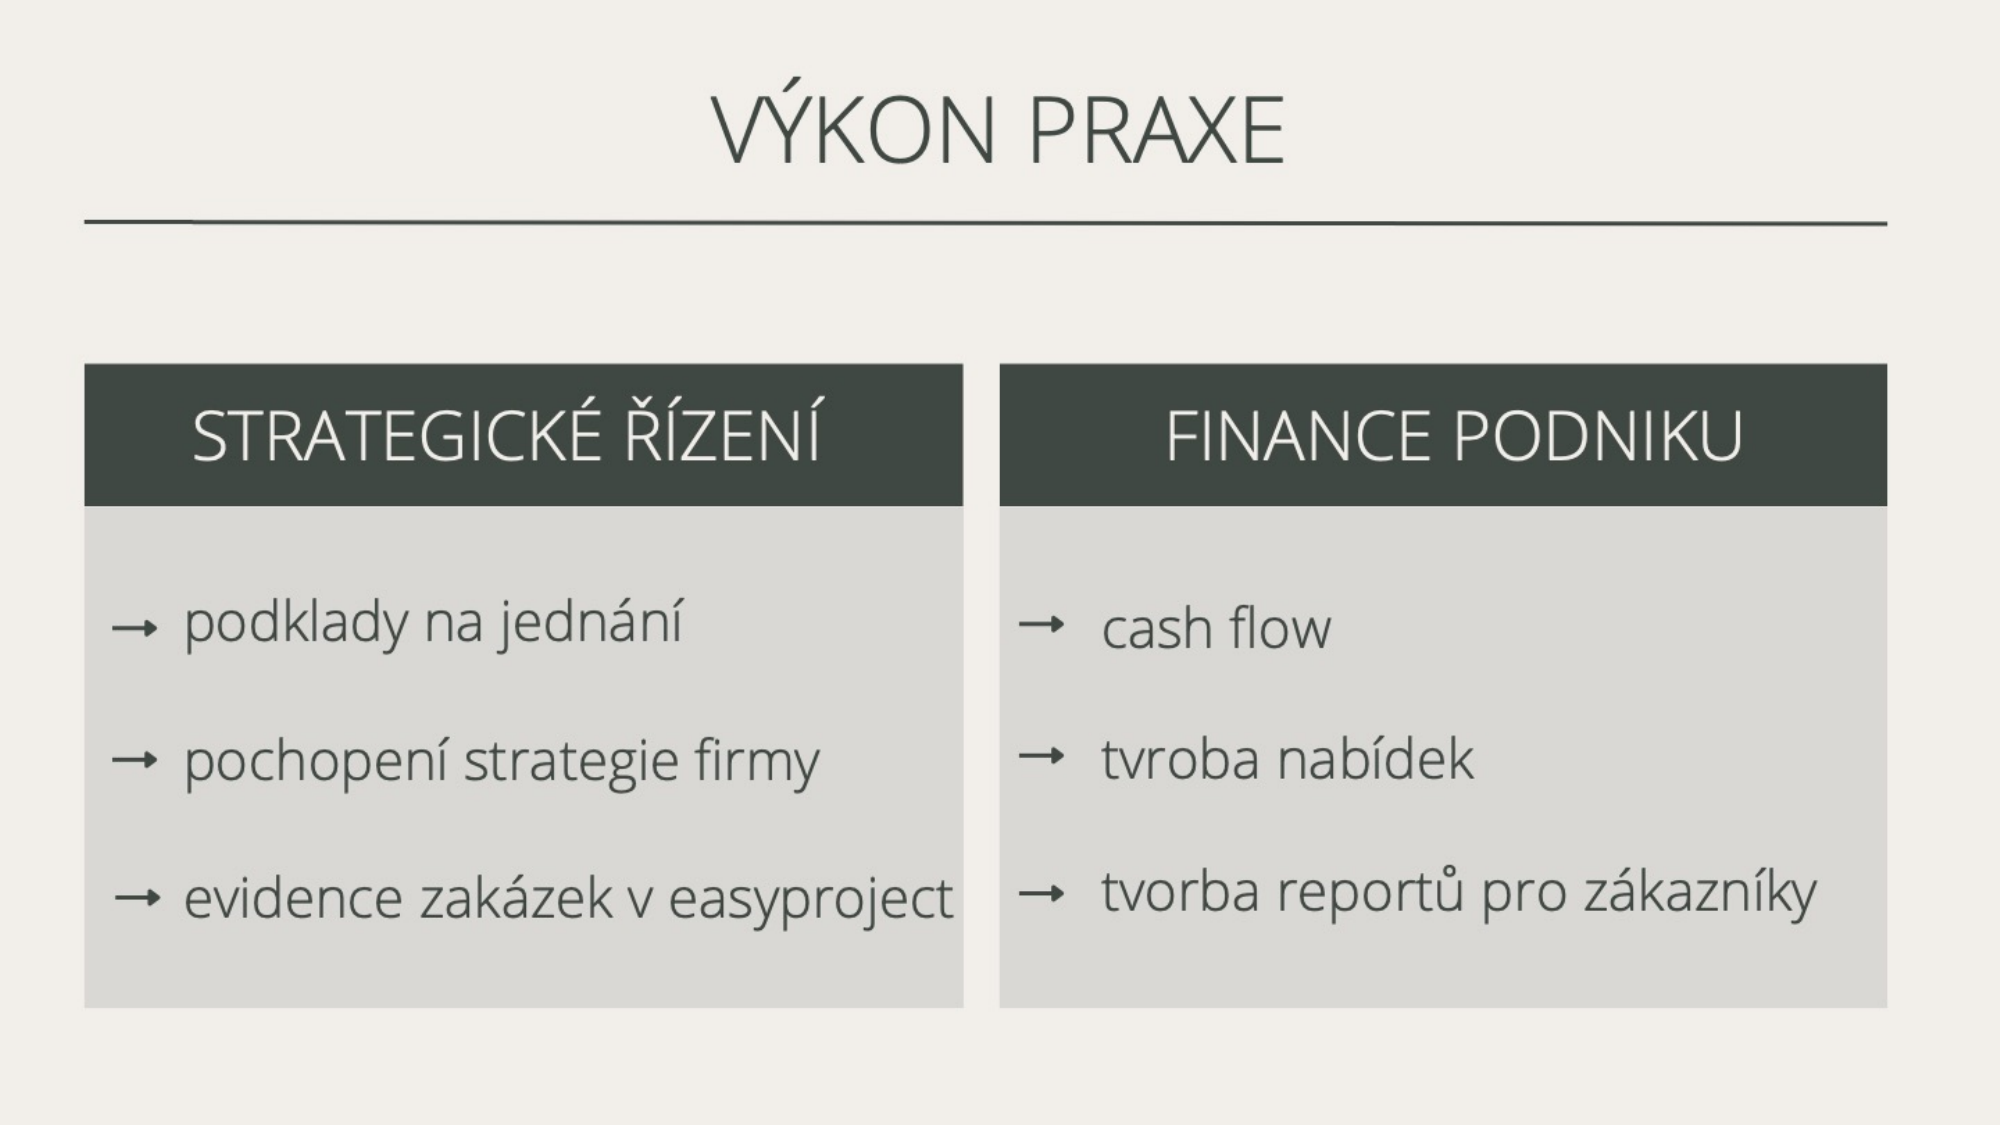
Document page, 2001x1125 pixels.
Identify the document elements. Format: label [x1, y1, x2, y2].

list [0, 0, 2000, 1125]
